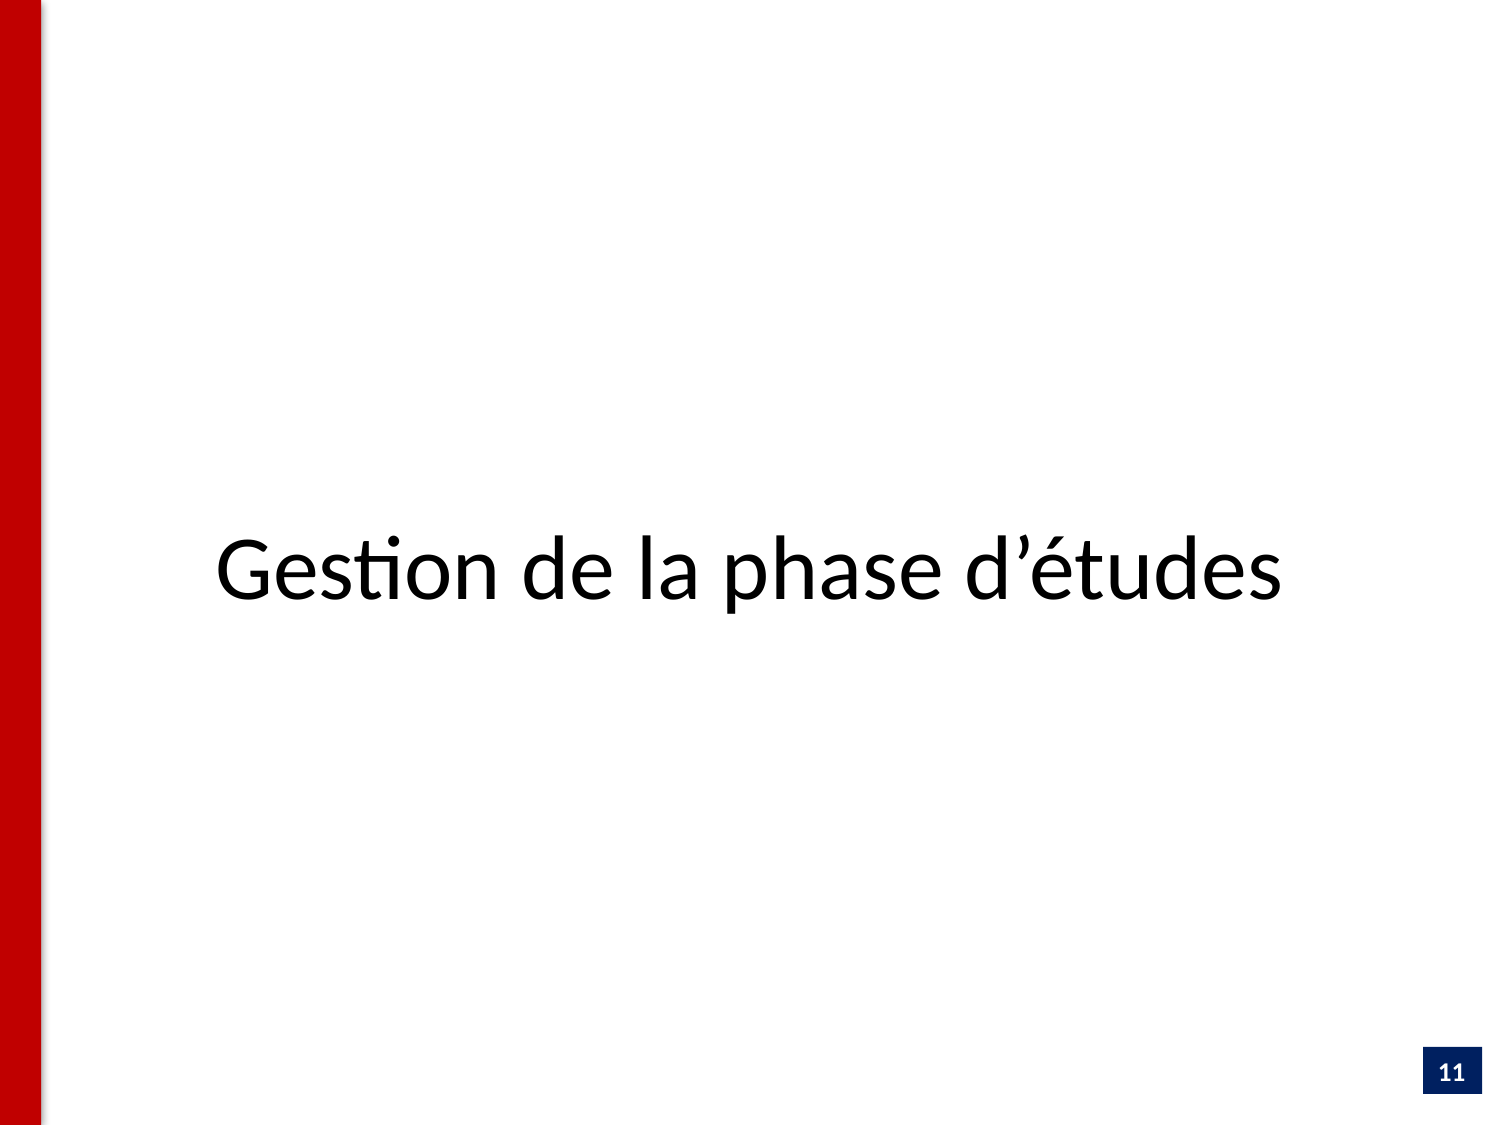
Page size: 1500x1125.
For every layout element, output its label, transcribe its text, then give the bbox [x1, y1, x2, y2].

title Gestion de la phase d’études [75, 468, 1425, 657]
